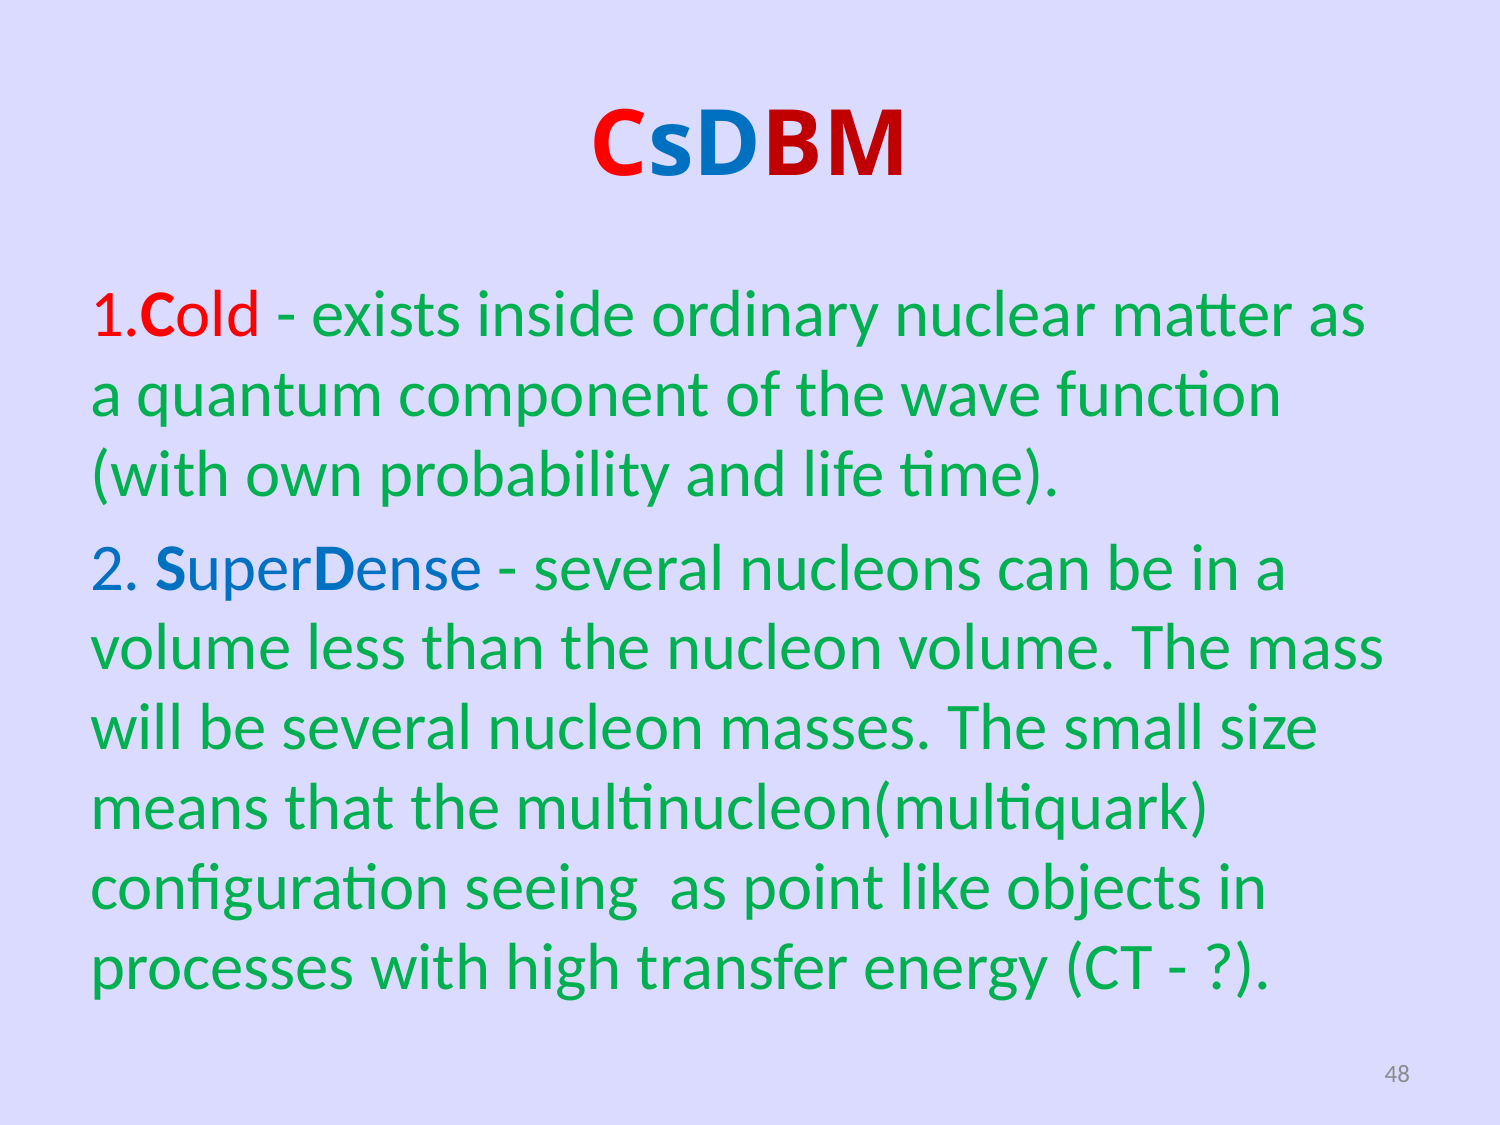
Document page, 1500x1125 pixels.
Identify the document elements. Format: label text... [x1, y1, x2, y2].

title CsDBM [75, 45, 1425, 233]
slide_number 48 [1074, 1042, 1425, 1103]
list 1.Cold - exists inside ordinary nuclear matter as a quantum component of the wave function (with own probability and life time). 2. SuperDense - several nucleons can be in a volume less than the nucleon volume. The mass will be several nucleon masses. The small size means that the multinucleon(multiquark) configuration seeing as point like objects in processes with high transfer energy (CT - ?). [75, 262, 1425, 1005]
